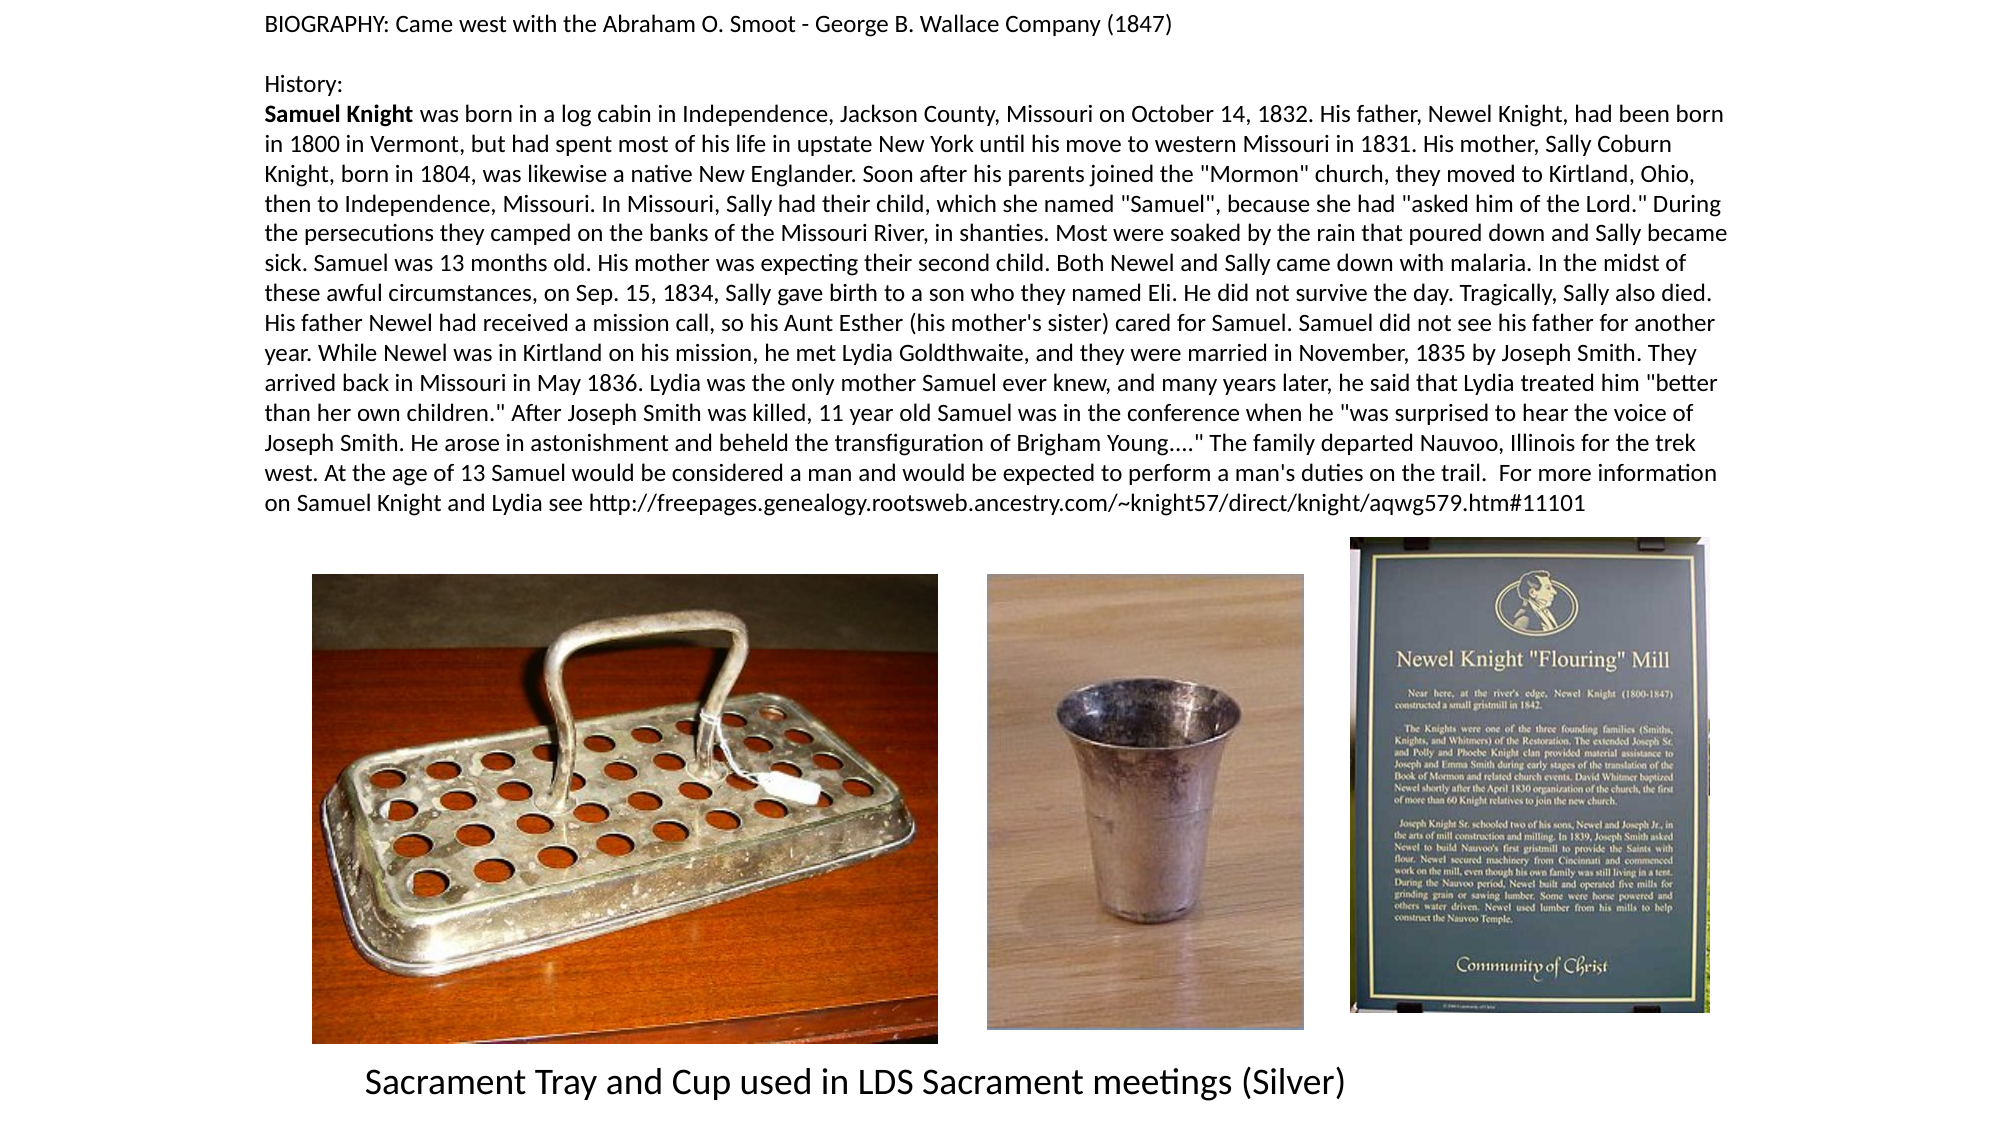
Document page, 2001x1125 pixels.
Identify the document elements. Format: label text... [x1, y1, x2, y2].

picture [1349, 537, 1710, 1013]
picture [312, 574, 938, 1044]
text_box Sacrament Tray and Cup used in LDS Sacrament meetings (Silver) [349, 1049, 1488, 1110]
text_box BIOGRAPHY: Came west with the Abraham O. Smoot - George B. Wallace Company (1847) History: Samuel Knight was born in a log cabin in Independence, Jackson County, Missouri on October 14, 1832. His father, Newel Knight, had been born in 1800 in Vermont, but had spent most of his life in upstate New York until his move to western Missouri in 1831. His mother, Sally Coburn Knight, born in 1804, was likewise a native New Englander. Soon after his parents joined the "Mormon" church, they moved to Kirtland, Ohio, then to Independence, Missouri. In Missouri, Sally had their child, which she named "Samuel", because she had "asked him of the Lord." During the persecutions they camped on the banks of the Missouri River, in shanties. Most were soaked by the rain that poured down and Sally became sick. Samuel was 13 months old. His mother was expecting their second child. Both Newel and Sally came down with malaria. In the midst of these awful circumstances, on Sep. 15, 1834, Sally gave birth to a son who they named Eli. He did not survive the day. Tragically, Sally also died. His father Newel had received a mission call, so his Aunt Esther (his mother's sister) cared for Samuel. Samuel did not see his father for another year. While Newel was in Kirtland on his mission, he met Lydia Goldthwaite, and they were married in November, 1835 by Joseph Smith. They arrived back in Missouri in May 1836. Lydia was the only mother Samuel ever knew, and many years later, he said that Lydia treated him "better than her own children." After Joseph Smith was killed, 11 year old Samuel was in the conference when he "was surprised to hear the voice of Joseph Smith. He arose in astonishment and beheld the transfiguration of Brigham Young...." The family departed Nauvoo, Illinois for the trek west. At the age of 13 Samuel would be considered a man and would be expected to perform a man's duties on the trail. For more information on Samuel Knight and Lydia see http://freepages.genealogy.rootsweb.ancestry.com/~knight57/direct/knight/aqwg579.htm#11101 [249, 0, 1750, 524]
picture [987, 574, 1304, 1030]
